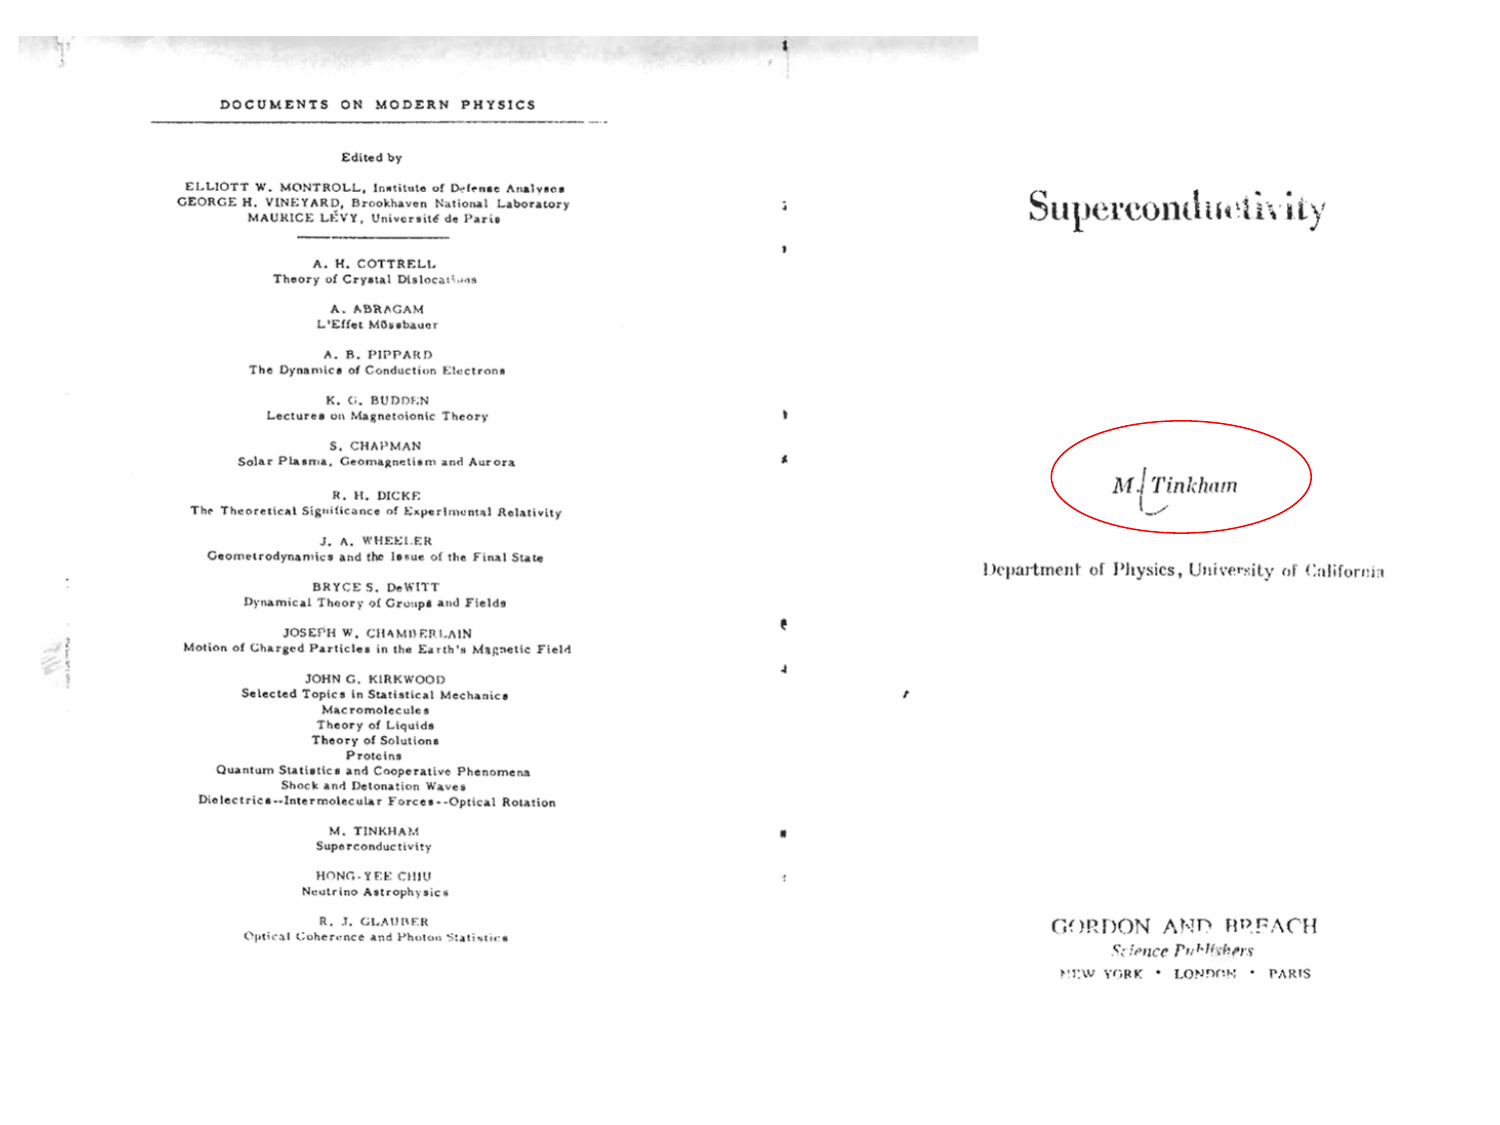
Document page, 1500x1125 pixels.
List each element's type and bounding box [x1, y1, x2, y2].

picture [15, 36, 1483, 1011]
